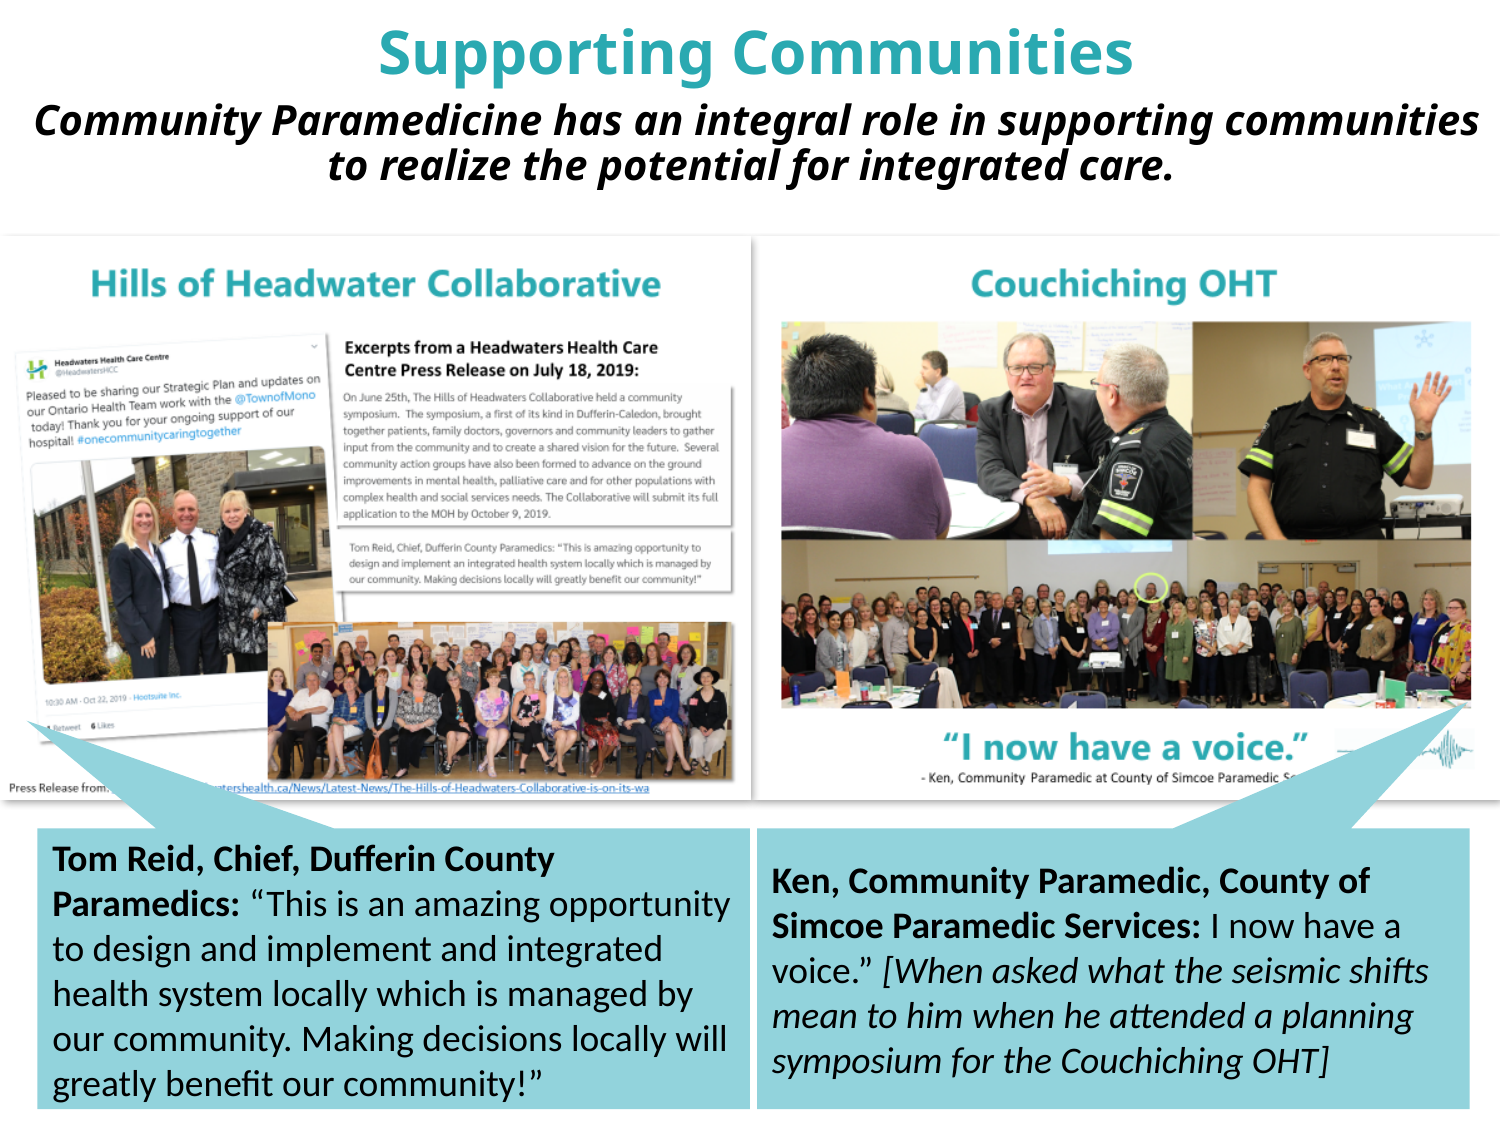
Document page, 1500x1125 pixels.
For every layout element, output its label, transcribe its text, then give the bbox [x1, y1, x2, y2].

text_box Ken, Community Paramedic, County of Simcoe Paramedic Services: I now have a voice.” [When asked what the seismic shifts mean to him when he attended a planning symposium for the Couchiching OHT] [756, 800, 1471, 1111]
text_box Tom Reid, Chief, Dufferin County Paramedics: “This is an amazing opportunity to design and implement and integrated health system locally which is managed by our community. Making decisions locally will greatly benefit our community!” [36, 800, 751, 1111]
title Supporting Communities [7, 3, 1500, 61]
text_box Community Paramedicine has an integral role in supporting communities to realize the potential for integrated care. [7, 61, 1500, 228]
picture [0, 236, 1500, 800]
